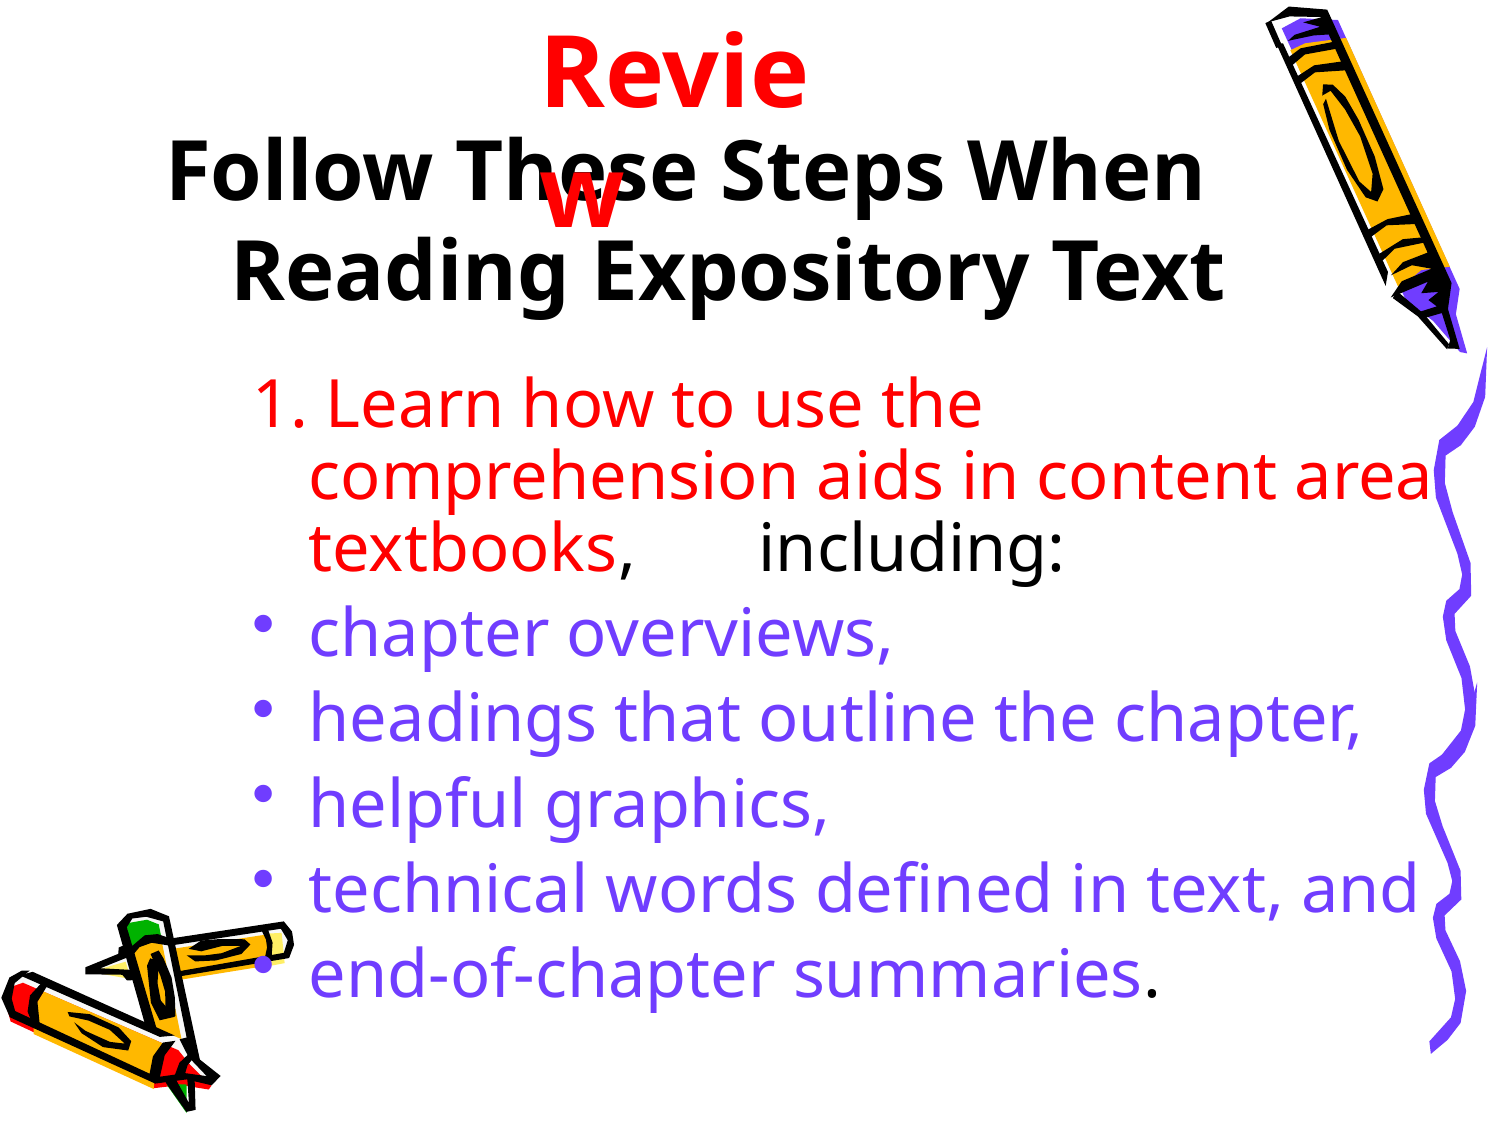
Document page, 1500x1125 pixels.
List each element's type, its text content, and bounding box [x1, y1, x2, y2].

text_box Review [524, 0, 888, 255]
list 1. Learn how to use the comprehension aids in content area textbooks, including: chapter overviews, headings that outline the chapter, helpful graphics, technical words defined in text, and end-of-chapter summaries. [237, 362, 1463, 1088]
title Follow These Steps When Reading Expository Text [0, 99, 1451, 326]
